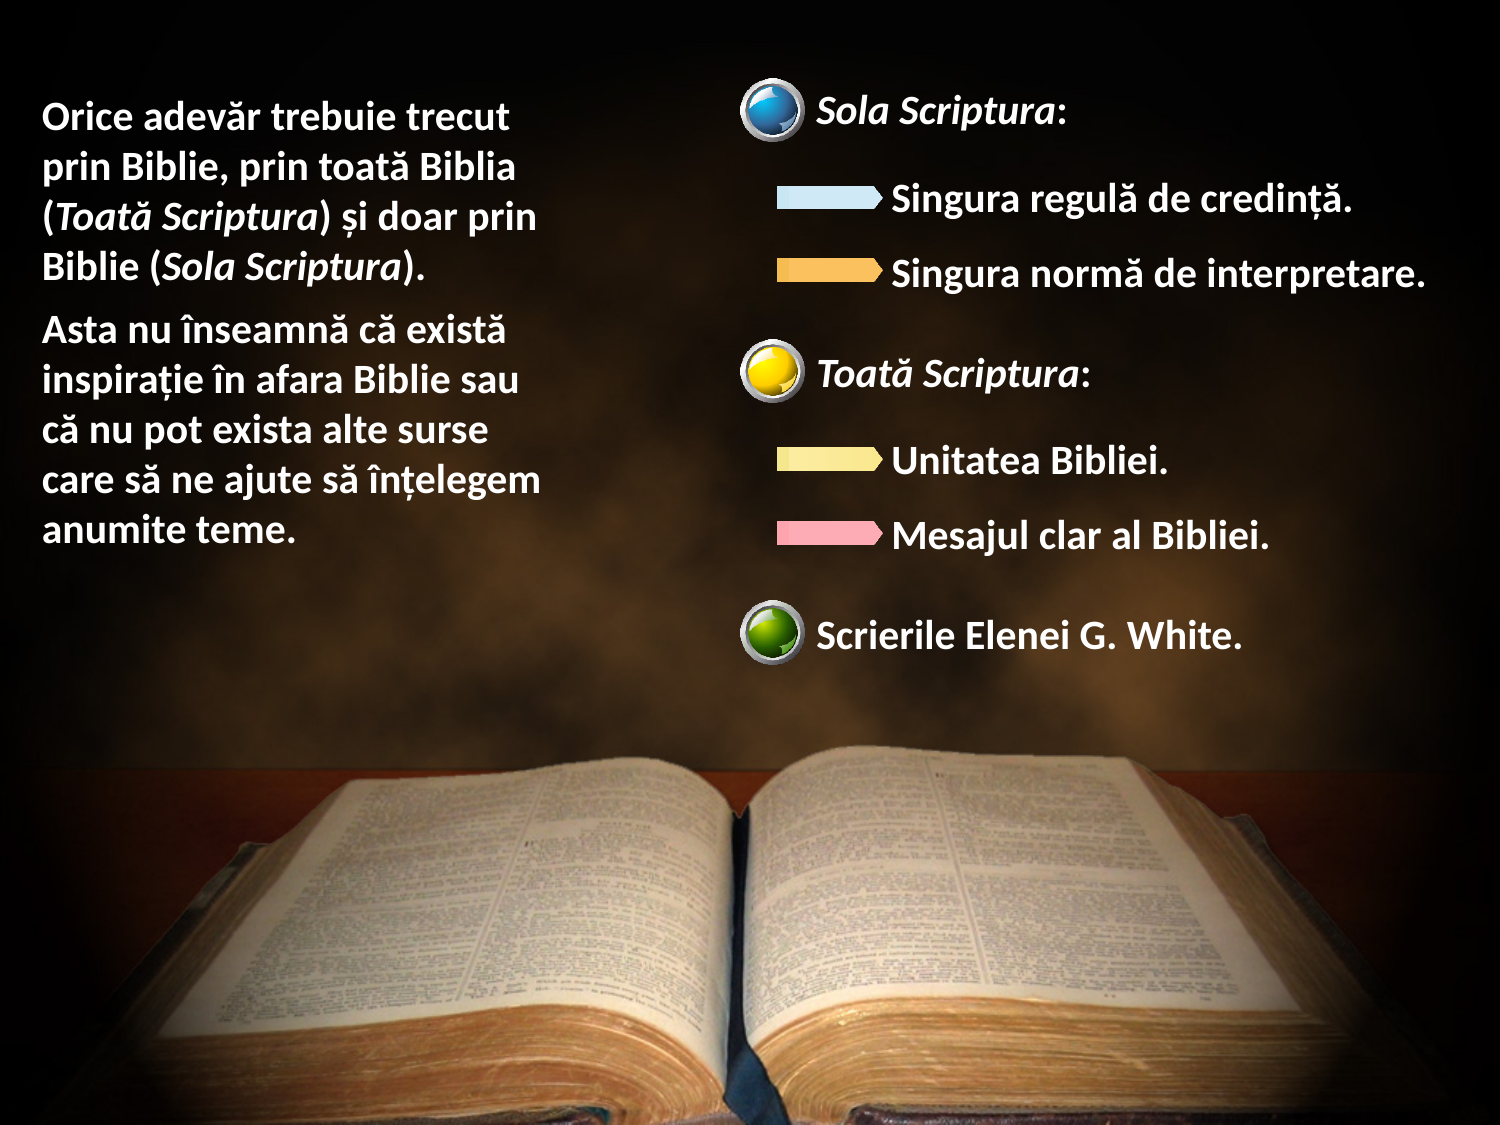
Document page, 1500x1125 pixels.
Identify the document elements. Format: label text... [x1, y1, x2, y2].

picture [0, 0, 1500, 1125]
text_box Orice adevăr trebuie trecut prin Biblie, prin toată Biblia (Toată Scriptura) şi doar prin Biblie (Sola Scriptura). Asta nu înseamnă că există inspiraţie în afara Biblie sau că nu pot exista alte surse care să ne ajute să înţelegem anumite teme. [27, 81, 559, 560]
text_box Sola Scriptura: Singura regulă de credinţă. Singura normă de interpretare. Toată Scriptura: Unitatea Bibliei. Mesajul clar al Bibliei. Scrierile Elenei G. White. [801, 75, 1500, 666]
